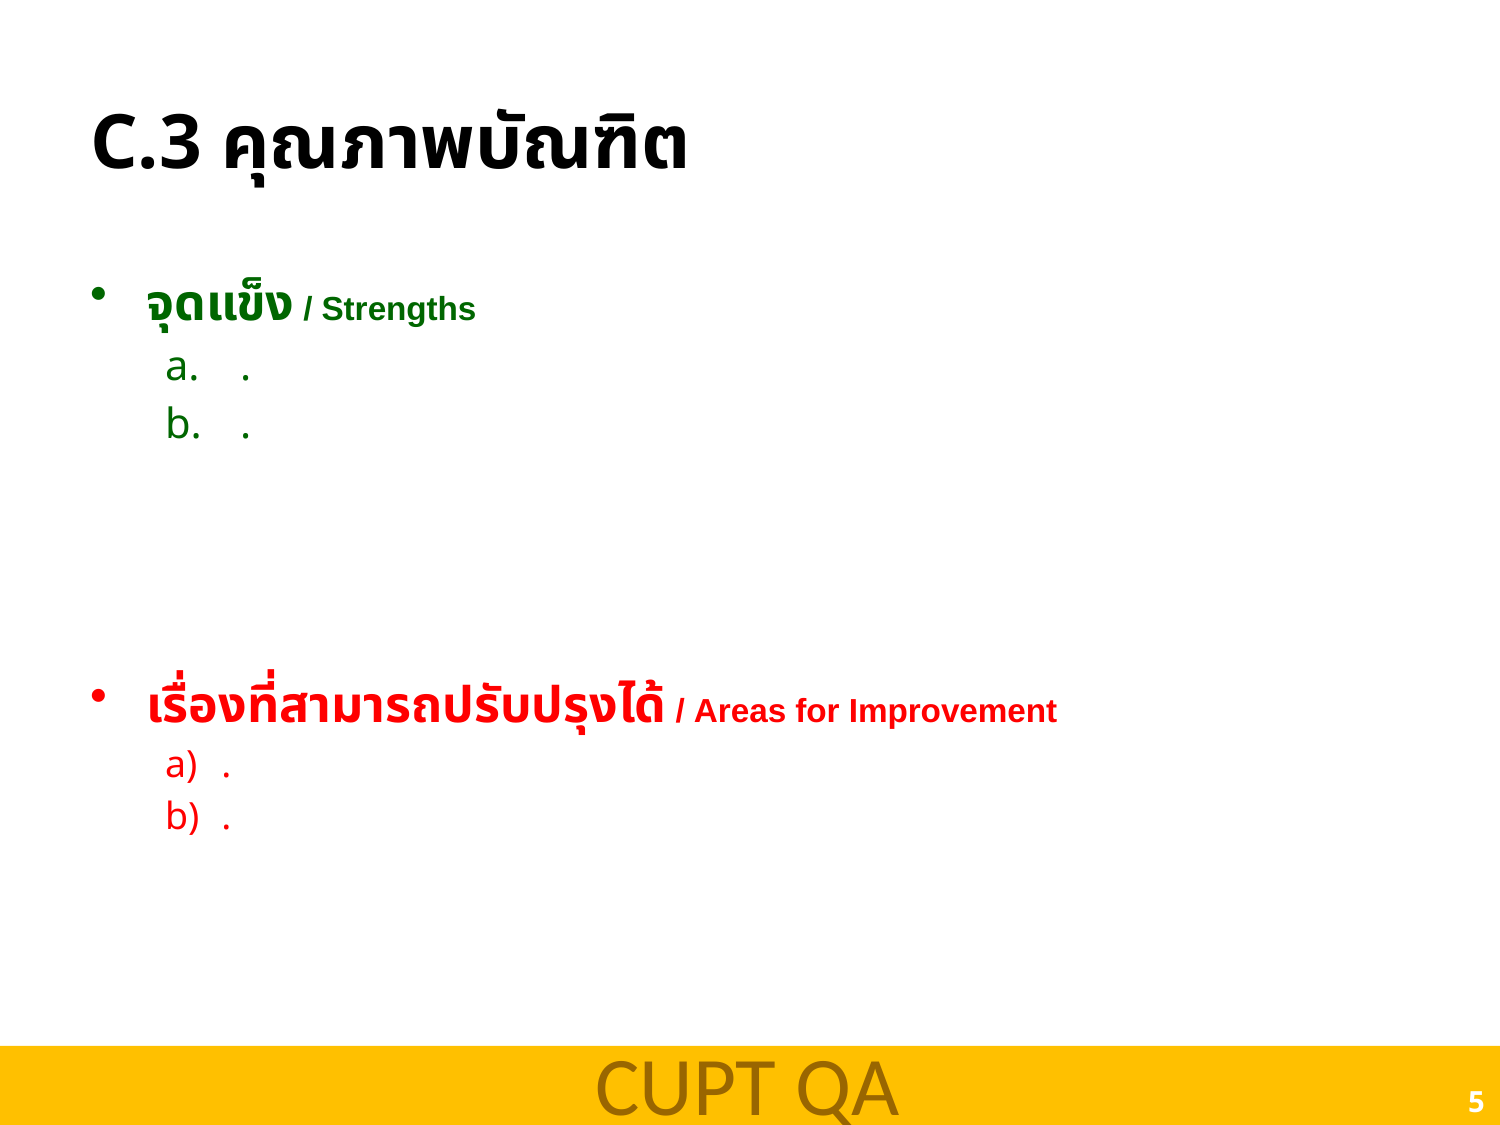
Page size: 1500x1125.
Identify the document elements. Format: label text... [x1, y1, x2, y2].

list เรื่องที่สามารถปรับปรุงได้ / Areas for Improvement . . [75, 664, 1423, 1046]
slide_number 5 [1149, 1075, 1500, 1125]
title C.3 คุณภาพบัณฑิต [75, 45, 1425, 233]
list จุดแข็ง / Strengths . . [75, 262, 1402, 664]
